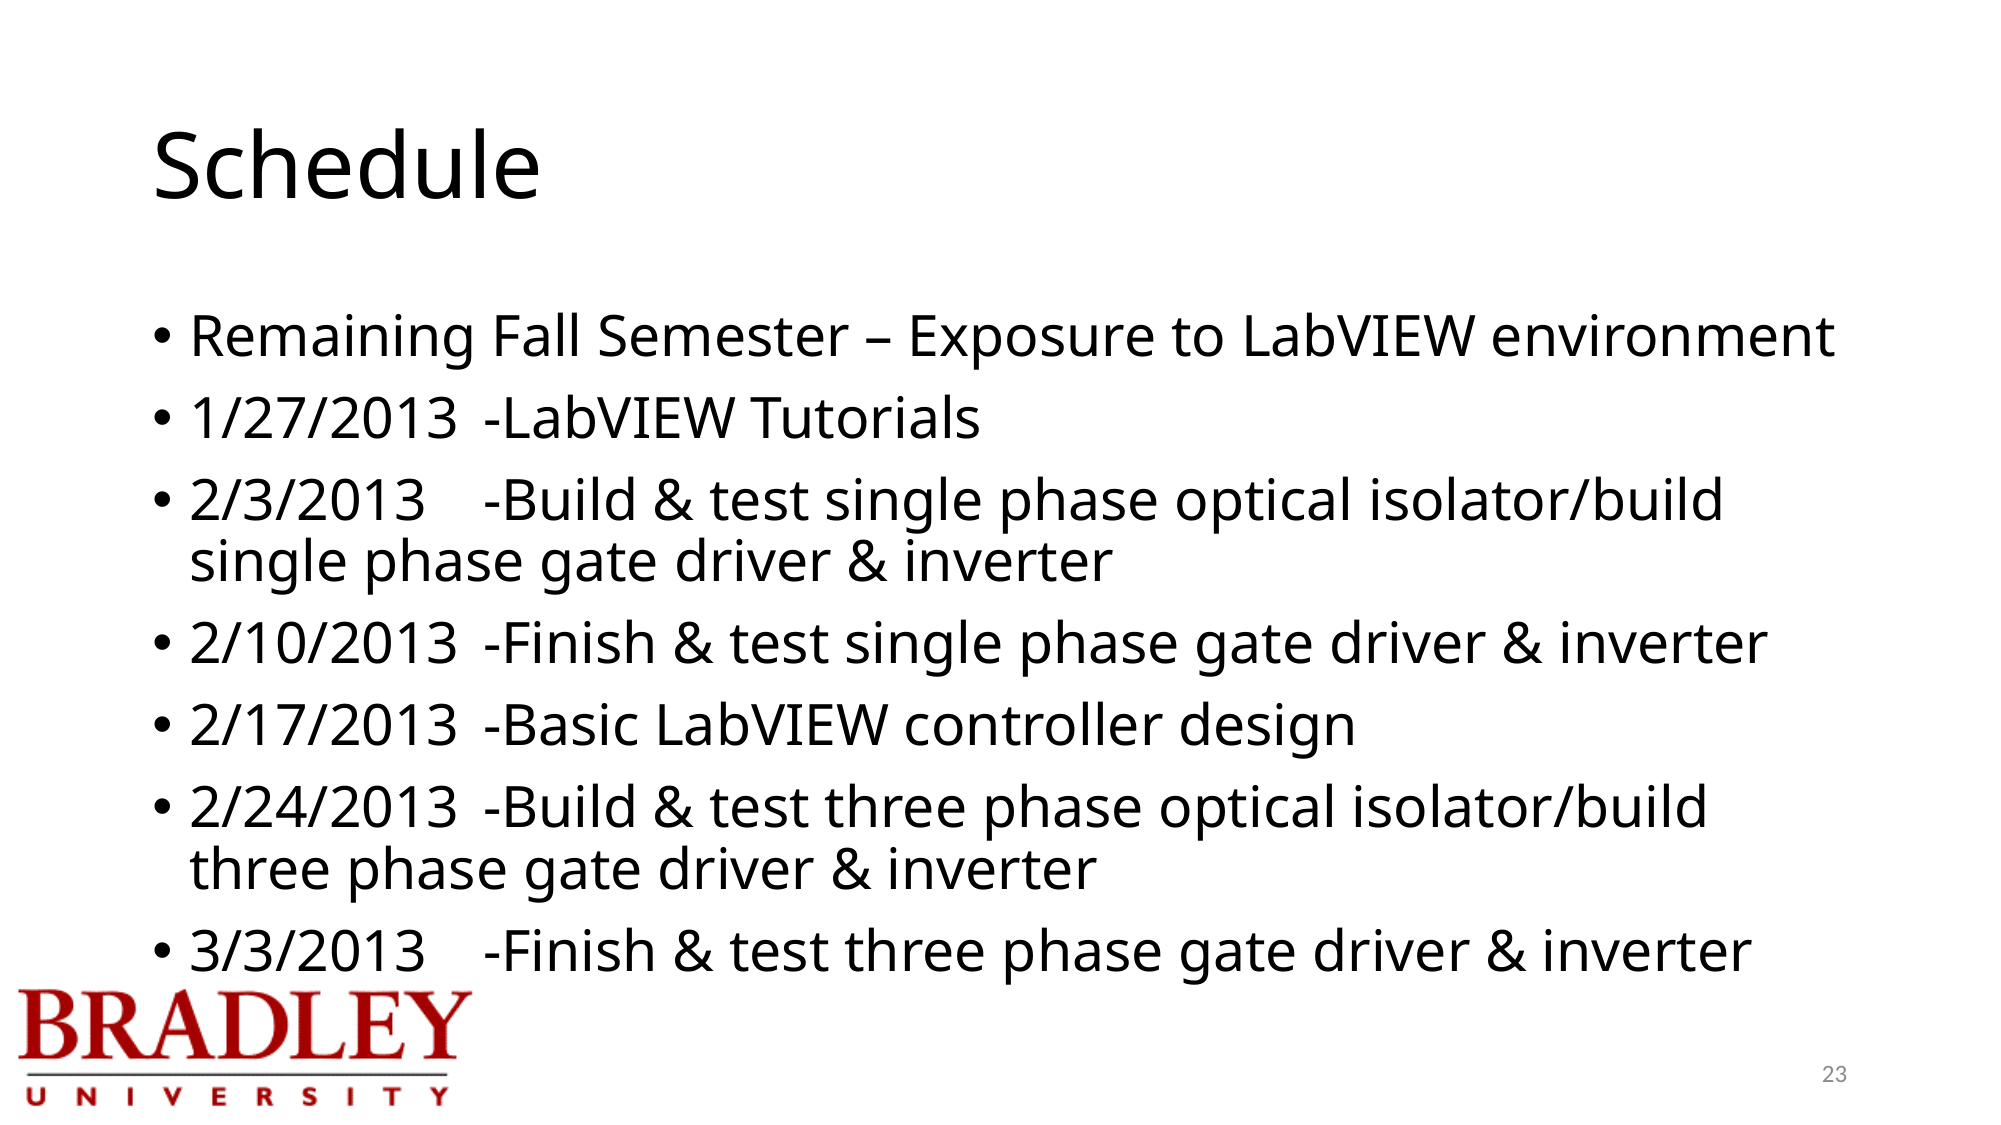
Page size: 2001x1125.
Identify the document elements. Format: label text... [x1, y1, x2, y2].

picture [0, 969, 488, 1125]
list Remaining Fall Semester – Exposure to LabVIEW environment 1/27/2013 -LabVIEW Tutorials 2/3/2013 -Build & test single phase optical isolator/build single phase gate driver & inverter 2/10/2013 -Finish & test single phase gate driver & inverter 2/17/2013 -Basic LabVIEW controller design 2/24/2013 -Build & test three phase optical isolator/build three phase gate driver & inverter 3/3/2013 -Finish & test three phase gate driver & inverter [137, 299, 1863, 1014]
title Schedule [137, 59, 1863, 278]
slide_number 23 [1412, 1042, 1863, 1103]
